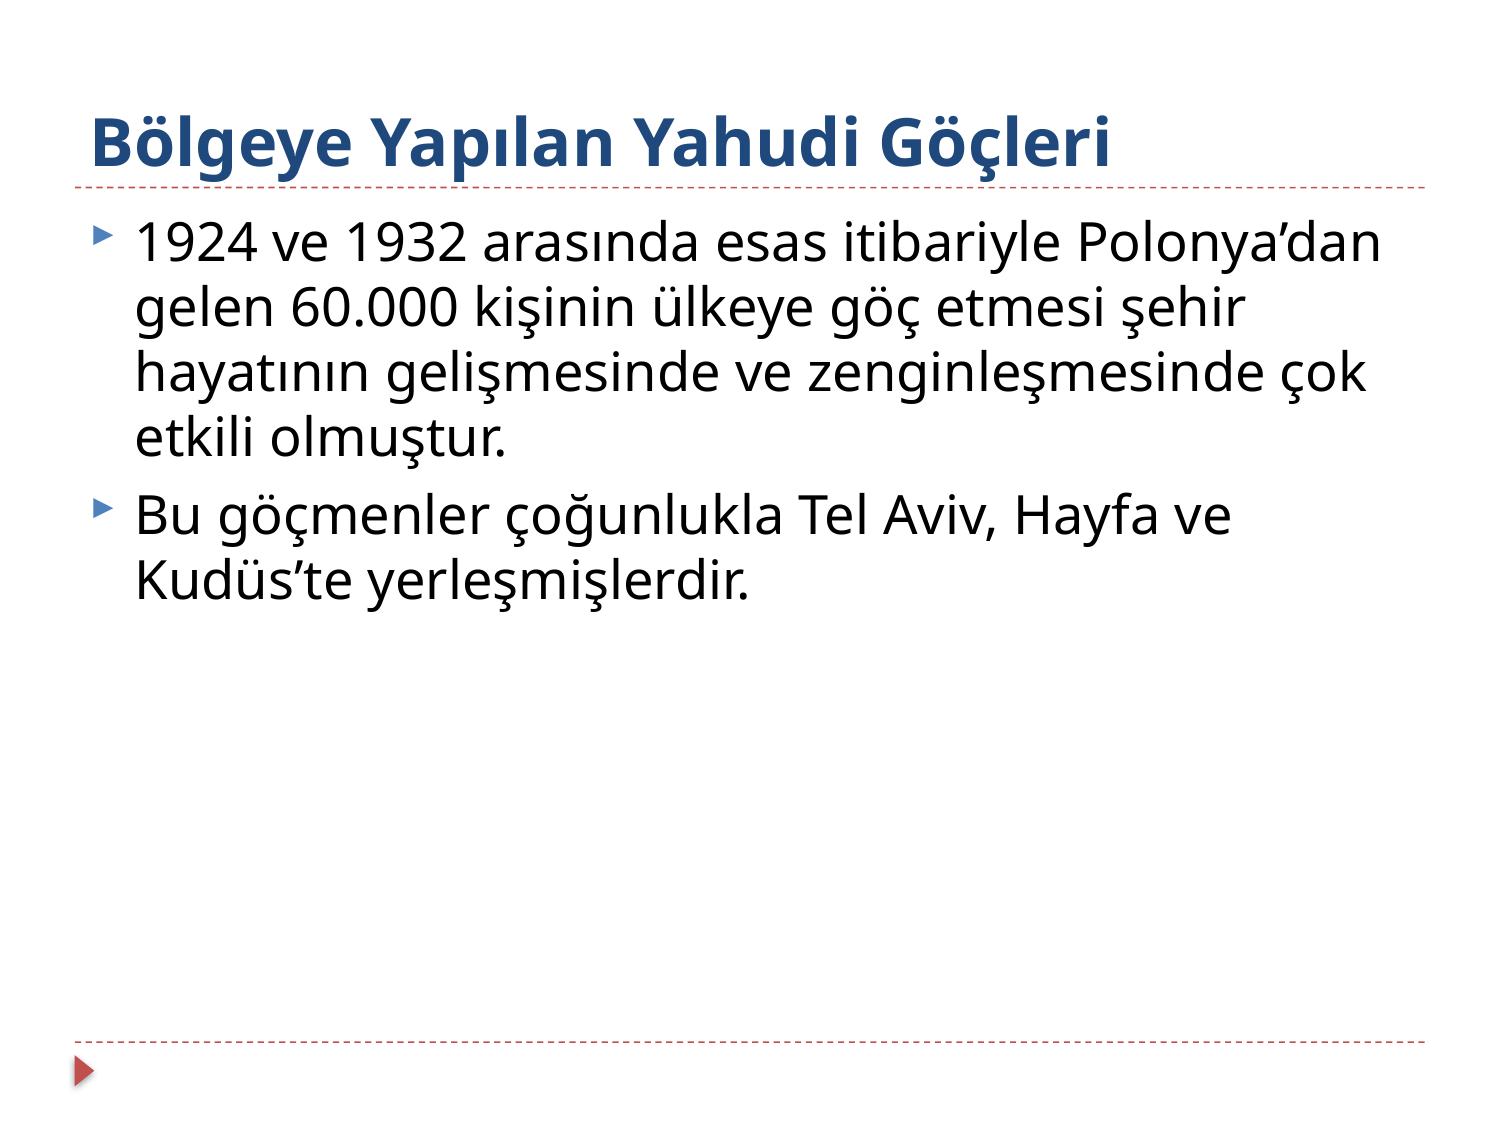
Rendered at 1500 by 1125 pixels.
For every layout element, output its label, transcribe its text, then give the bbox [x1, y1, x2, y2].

list 1924 ve 1932 arasında esas itibariyle Polonya’dan gelen 60.000 kişinin ülkeye göç etmesi şehir hayatının gelişmesinde ve zenginleşmesinde çok etkili olmuştur. Bu göçmenler çoğunlukla Tel Aviv, Hayfa ve Kudüs’te yerleşmişlerdir. [75, 200, 1425, 1010]
title Bölgeye Yapılan Yahudi Göçleri [75, 24, 1425, 188]
